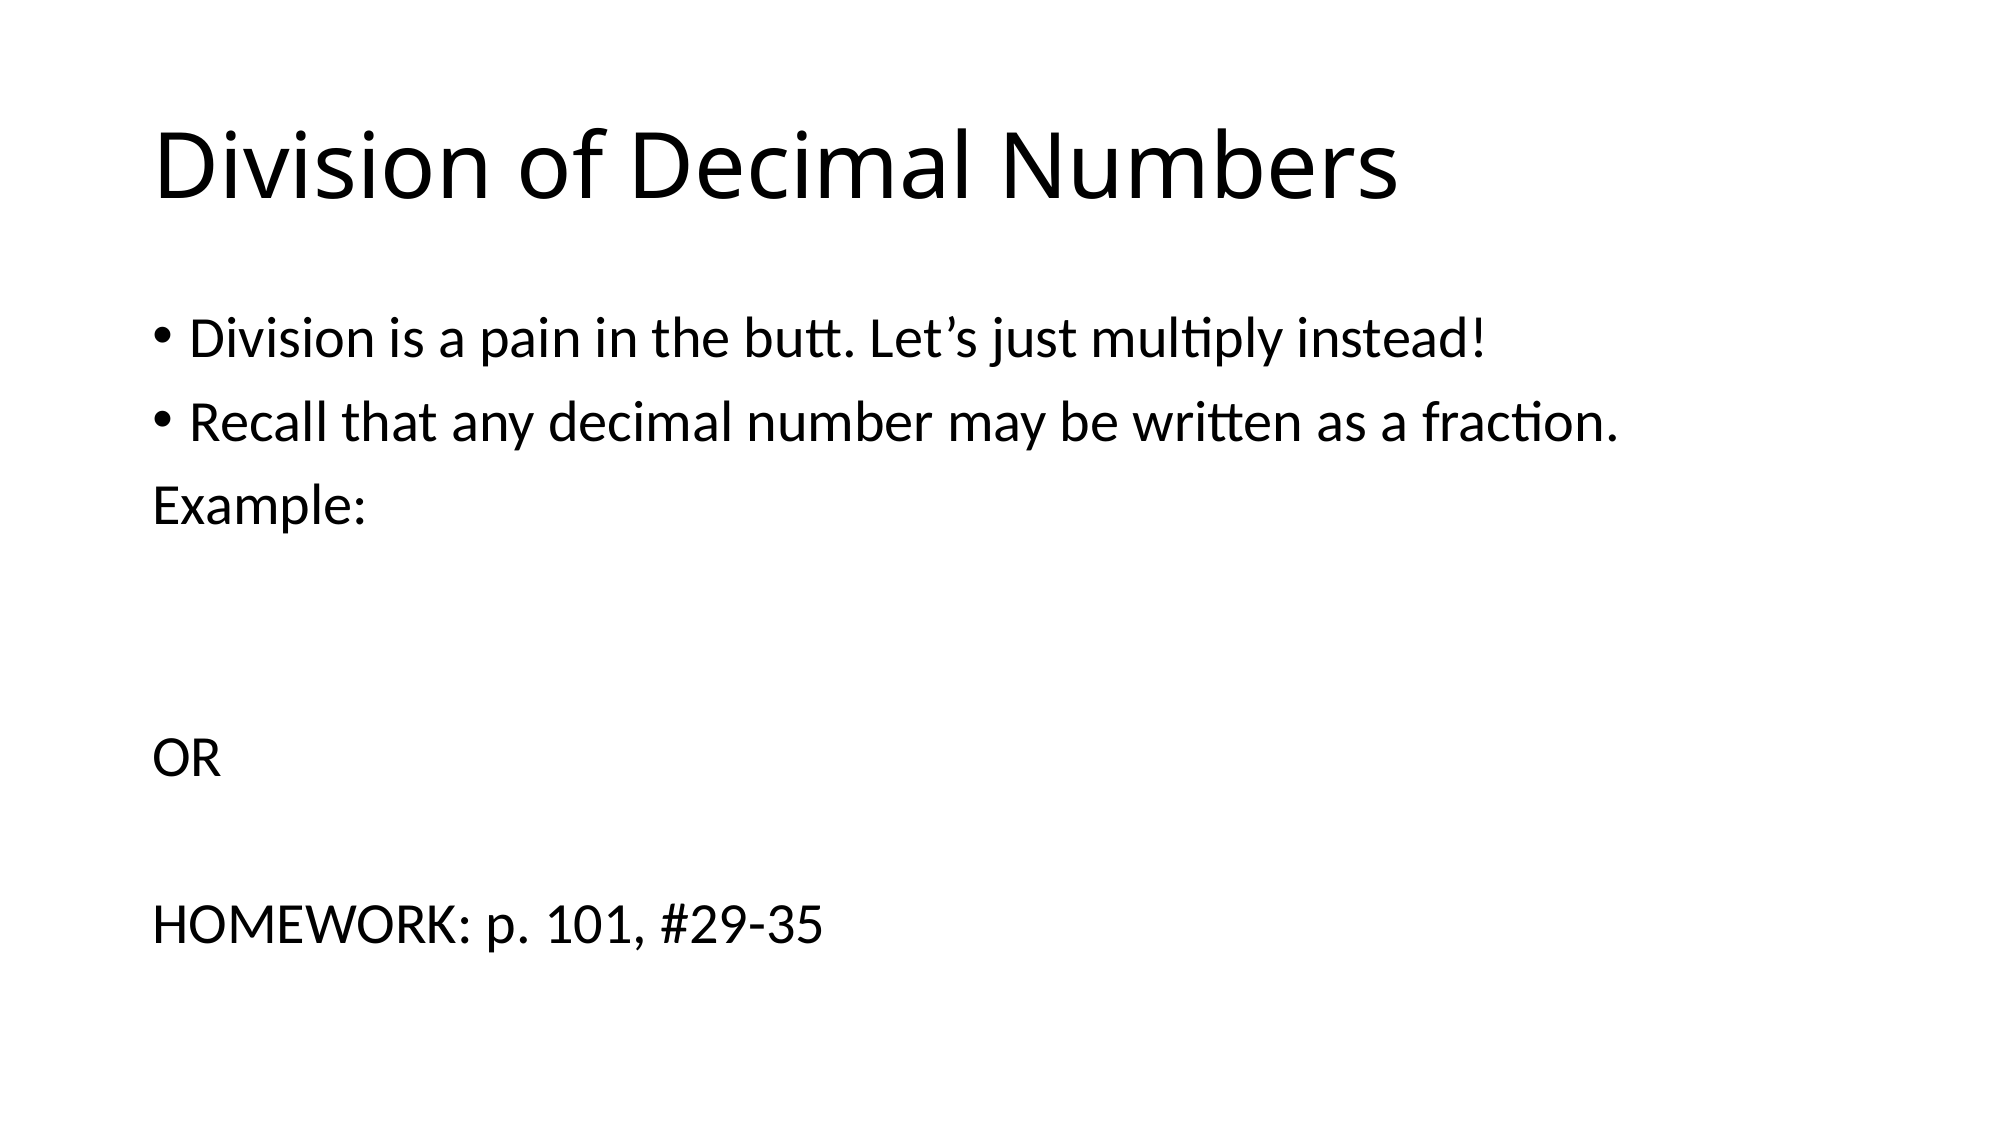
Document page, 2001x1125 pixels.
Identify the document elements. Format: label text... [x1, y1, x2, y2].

title Division of Decimal Numbers [137, 59, 1863, 278]
